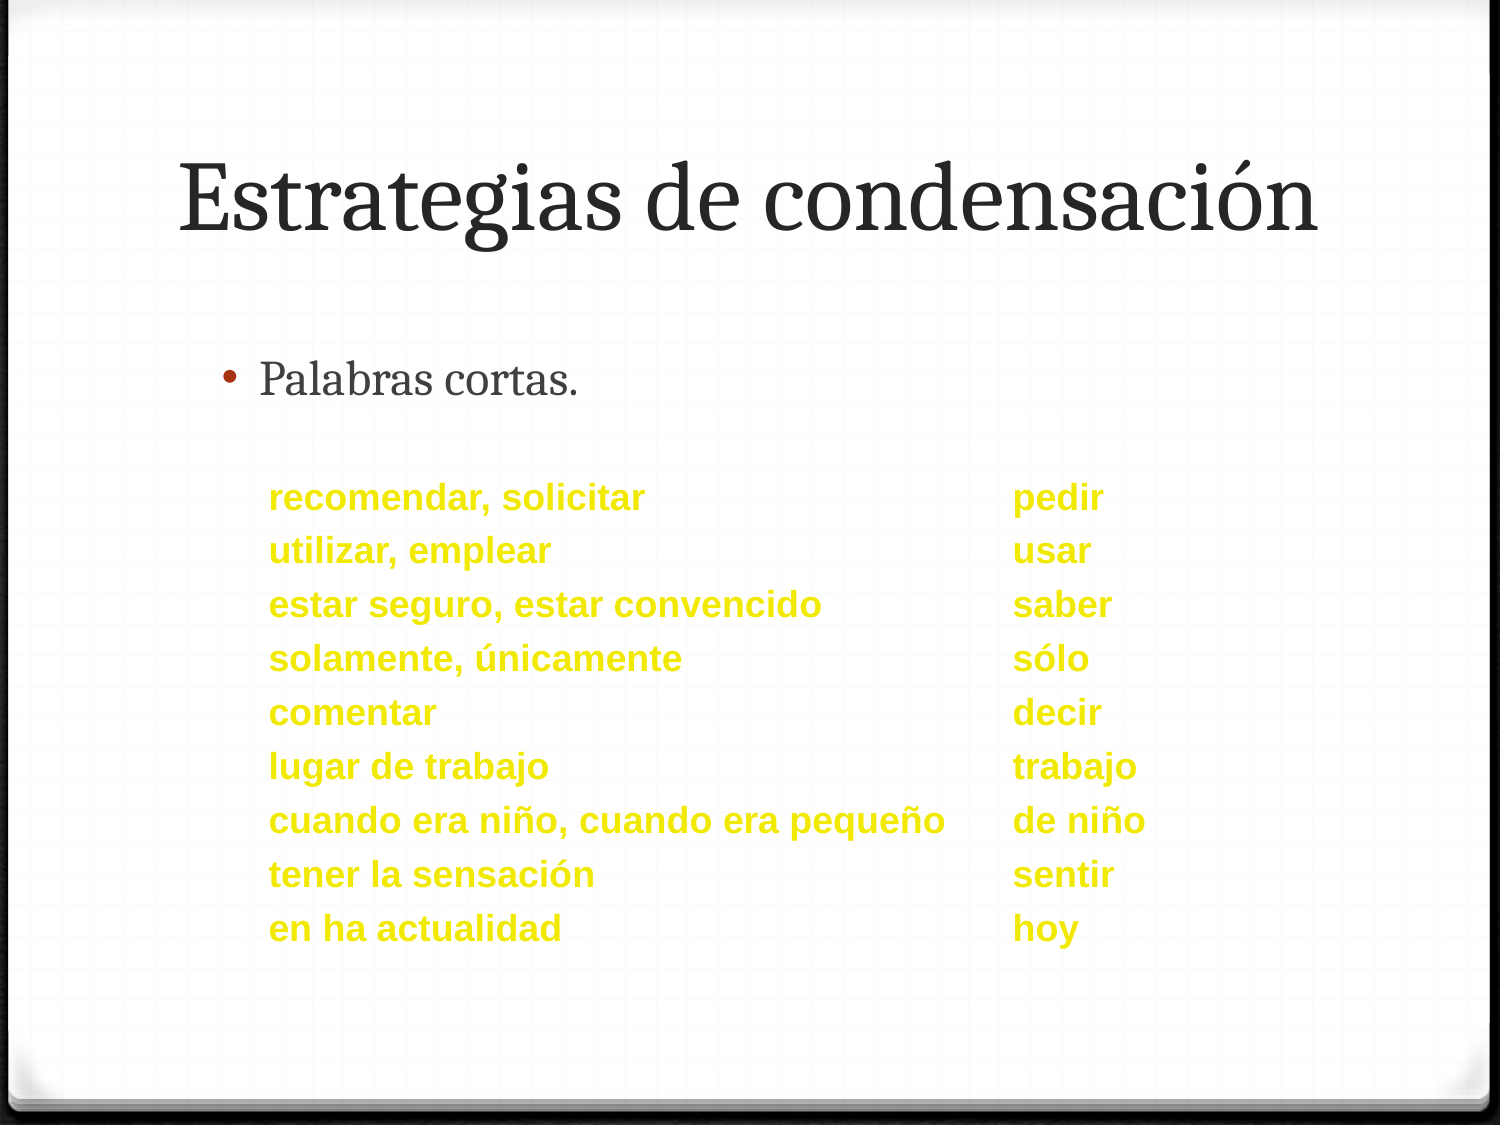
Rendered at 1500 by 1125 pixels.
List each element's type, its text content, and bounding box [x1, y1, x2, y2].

title Estrategias de condensación [76, 71, 1422, 309]
list Palabras cortas. [206, 338, 1304, 965]
text_box recomendar, solicitar utilizar, emplear estar seguro, estar convencido solamente, únicamente comentar lugar de trabajo cuando era niño, cuando era pequeño tener la sensación en ha actualidad [253, 456, 987, 957]
text_box pedir usar saber sólo decir trabajo de niño sentir hoy [998, 456, 1376, 1002]
picture [0, 0, 1500, 1125]
